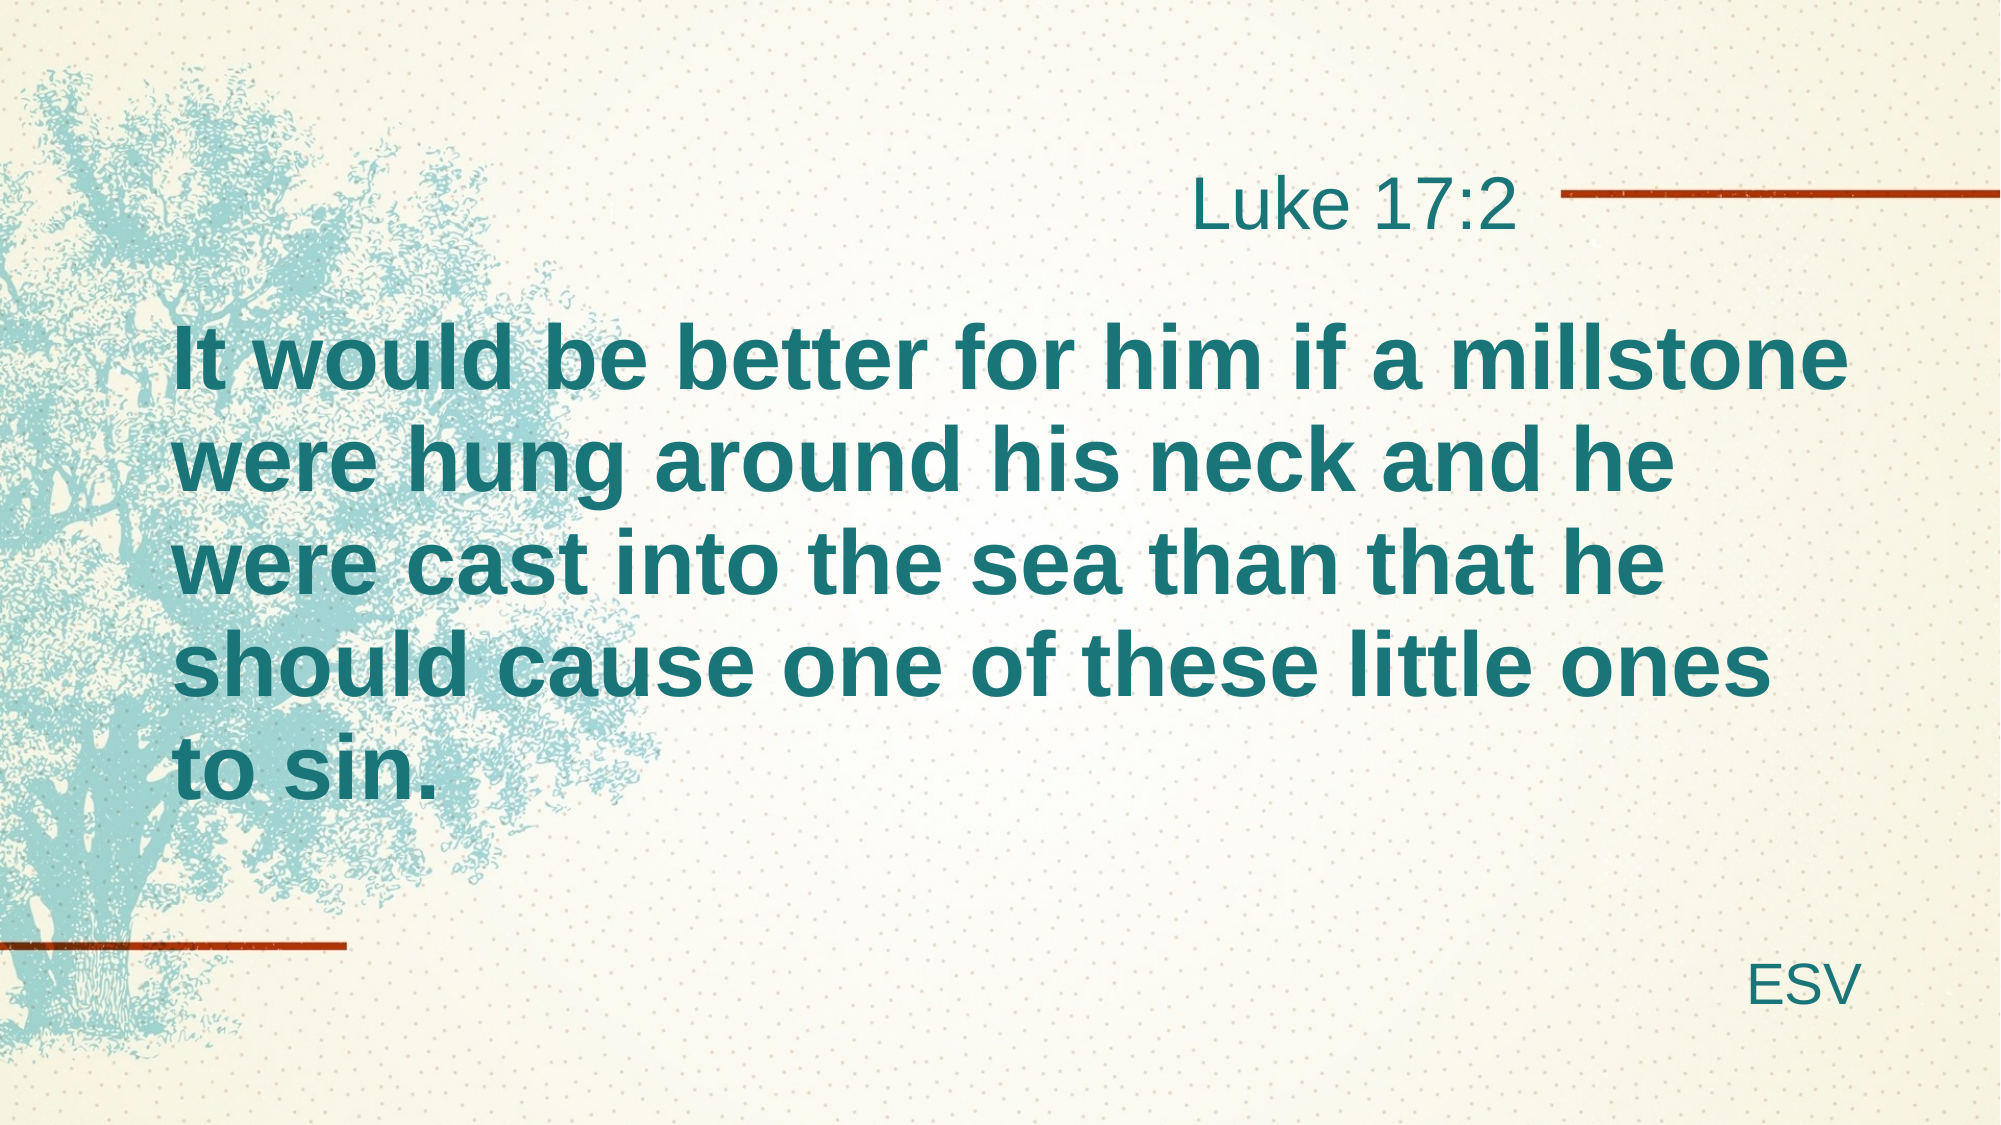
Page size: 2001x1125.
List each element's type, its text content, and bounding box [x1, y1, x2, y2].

picture [0, 0, 2001, 1125]
list ESV [1616, 919, 1878, 1025]
list It would be better for him if a millstone were hung around his neck and he were cast into the sea than that he should cause one of these little ones to sin. [155, 270, 1886, 855]
list Luke 17:2 [154, 139, 1535, 254]
